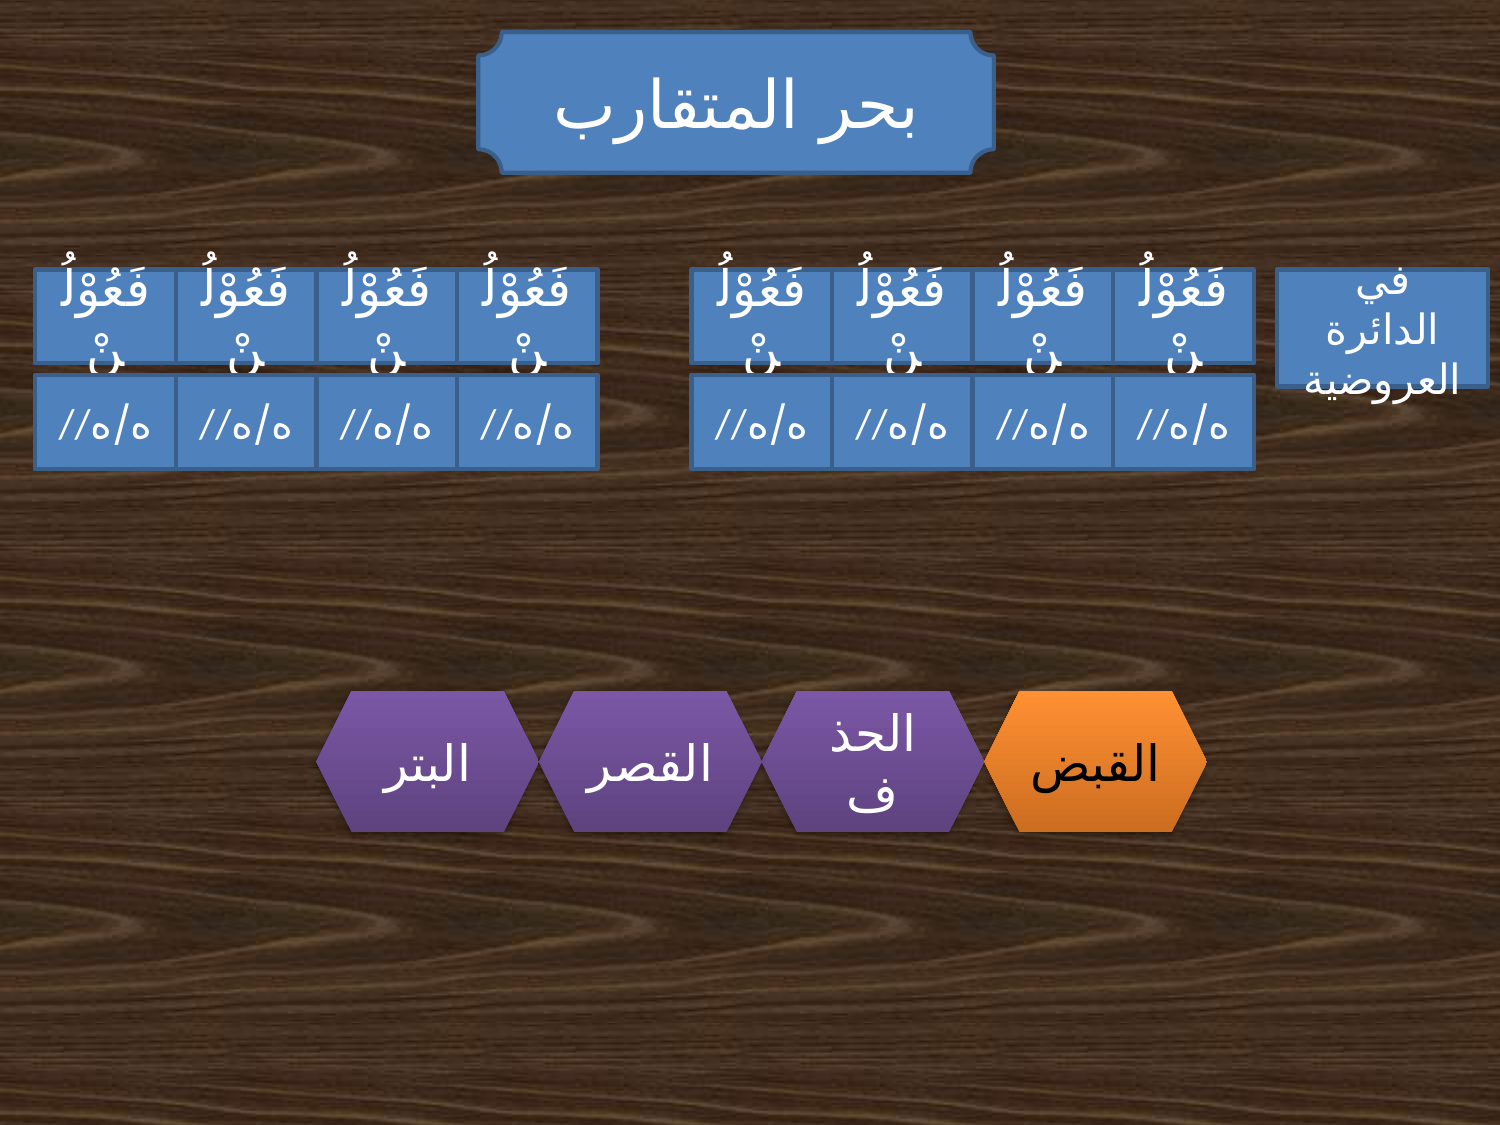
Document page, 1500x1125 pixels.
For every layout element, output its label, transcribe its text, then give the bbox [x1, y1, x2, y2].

picture [0, 0, 1500, 1125]
text_box فَعُوْلُنْ [178, 267, 318, 365]
text_box في الدائرة العروضية [1275, 267, 1490, 389]
text_box بحر المتقارب [476, 29, 996, 175]
text_box //ه/ه [1115, 373, 1256, 471]
text_box الحذف [763, 691, 985, 832]
text_box //ه/ه [318, 373, 459, 471]
text_box فَعُوْلُنْ [834, 267, 975, 365]
text_box //ه/ه [33, 373, 178, 471]
text_box فَعُوْلُنْ [1115, 267, 1256, 365]
text_box فَعُوْلُنْ [689, 267, 834, 365]
text_box البتر [316, 691, 539, 832]
text_box //ه/ه [689, 373, 834, 471]
text_box القبض [986, 691, 1207, 832]
text_box //ه/ه [834, 373, 975, 471]
text_box فَعُوْلُنْ [975, 267, 1115, 365]
text_box //ه/ه [178, 373, 318, 471]
text_box //ه/ه [975, 373, 1115, 471]
text_box فَعُوْلُنْ [459, 267, 600, 365]
text_box //ه/ه [459, 373, 600, 471]
text_box فَعُوْلُنْ [33, 267, 178, 365]
text_box القصر [540, 691, 762, 832]
text_box فَعُوْلُنْ [318, 267, 459, 365]
